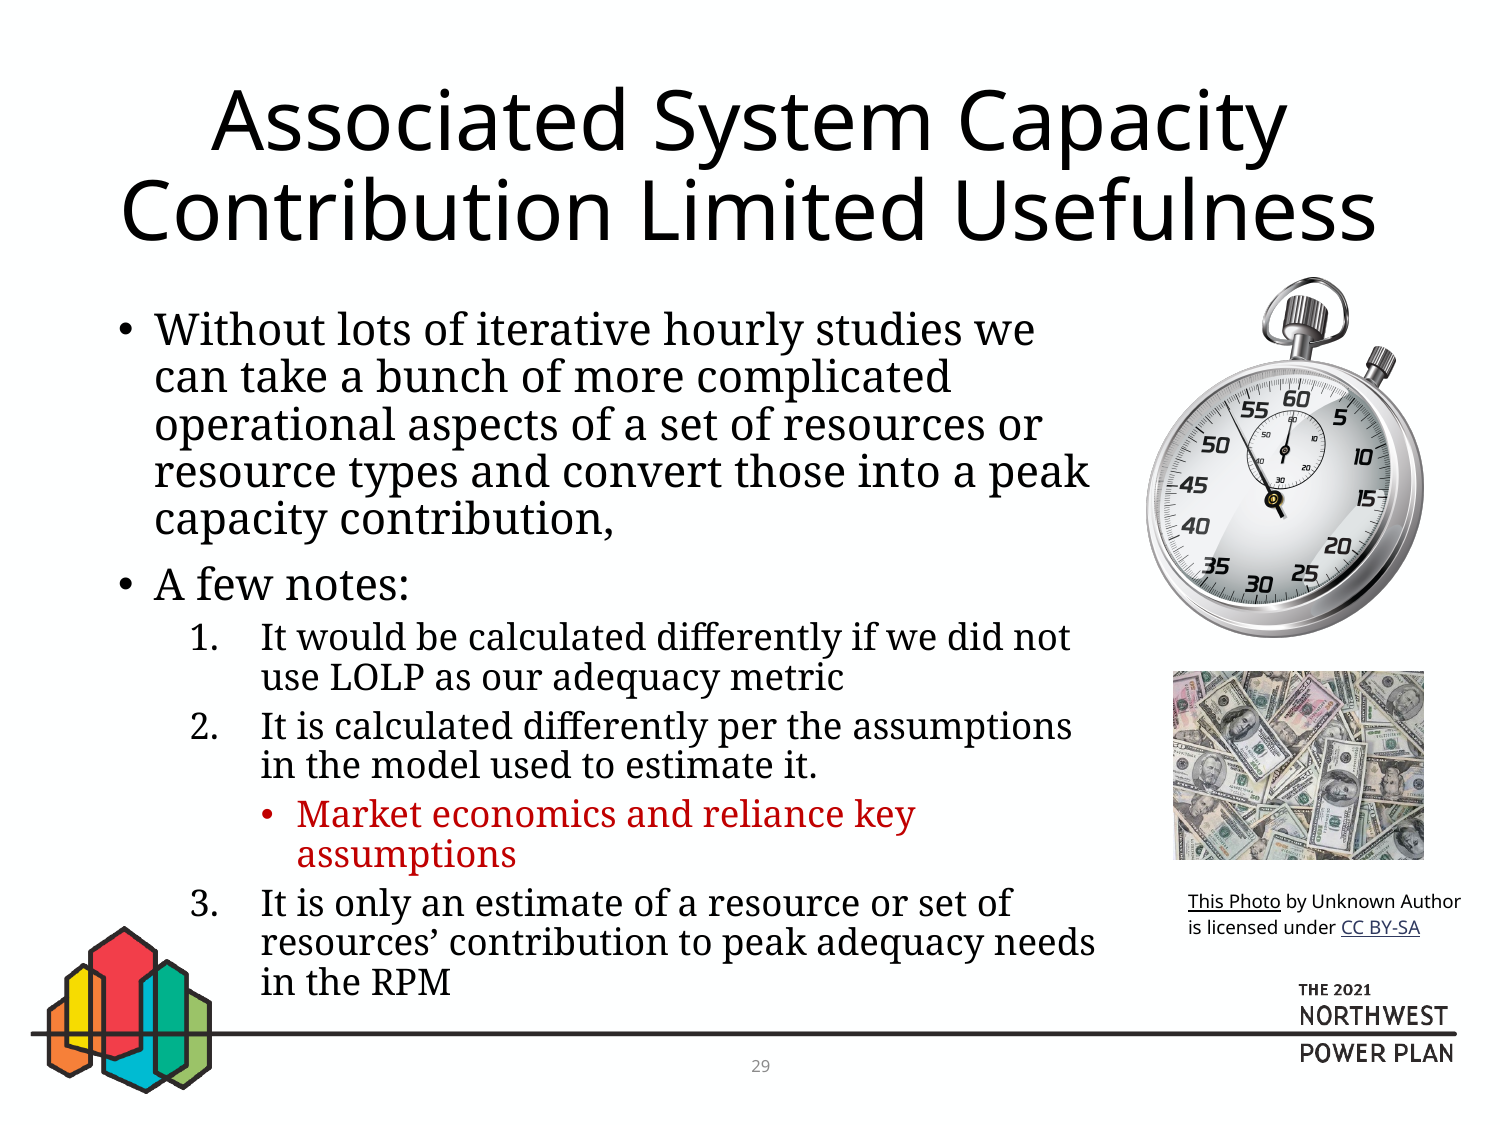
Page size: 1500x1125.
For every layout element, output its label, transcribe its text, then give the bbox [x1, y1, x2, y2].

title Associated System Capacity Contribution Limited Usefulness [103, 59, 1397, 278]
picture [1146, 277, 1424, 638]
text_box This Photo by Unknown Author is licensed under CC BY-SA [1173, 882, 1488, 949]
picture [8, 869, 1480, 1125]
picture [1173, 671, 1424, 860]
slide_number 29 [717, 1037, 805, 1098]
list Without lots of iterative hourly studies we can take a bunch of more complicated operational aspects of a set of resources or resource types and convert those into a peak capacity contribution, A few notes: It would be calculated differently if we did not use LOLP as our adequacy metric It is calculated differently per the assumptions in the model used to estimate it. Market economics and reliance key assumptions It is only an estimate of a resource or set of resources’ contribution to peak adequacy needs in the RPM [103, 299, 1120, 1014]
